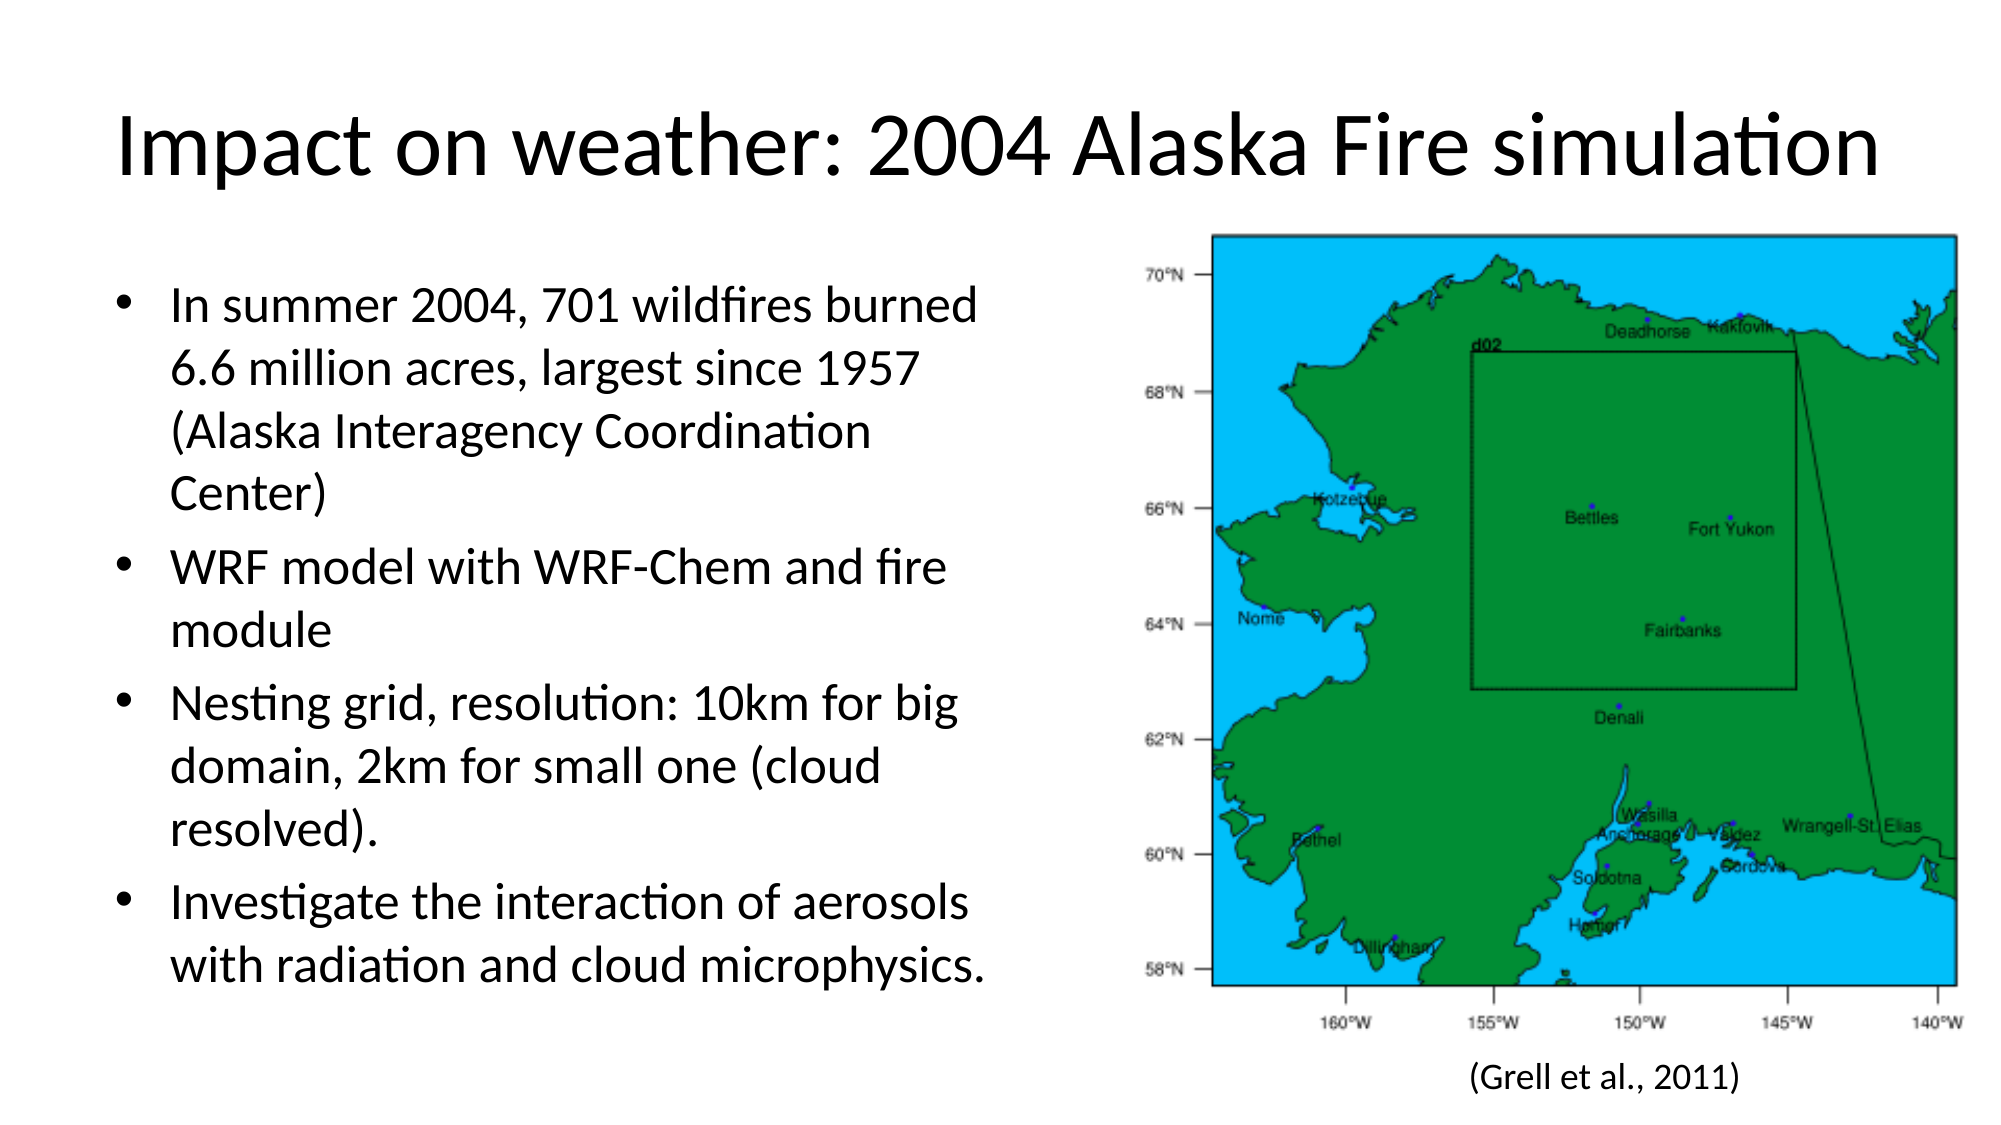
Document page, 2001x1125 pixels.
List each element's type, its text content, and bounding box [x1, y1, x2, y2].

title Impact on weather: 2004 Alaska Fire simulation [99, 45, 1900, 233]
picture [1114, 201, 2000, 1054]
text_box (Grell et al., 2011) [1453, 1063, 1866, 1105]
list In summer 2004, 701 wildfires burned 6.6 million acres, largest since 1957 (Alaska Interagency Coordination Center) WRF model with WRF-Chem and fire module Nesting grid, resolution: 10km for big domain, 2km for small one (cloud resolved). Investigate the interaction of aerosols with radiation and cloud microphysics. [99, 262, 1042, 1005]
